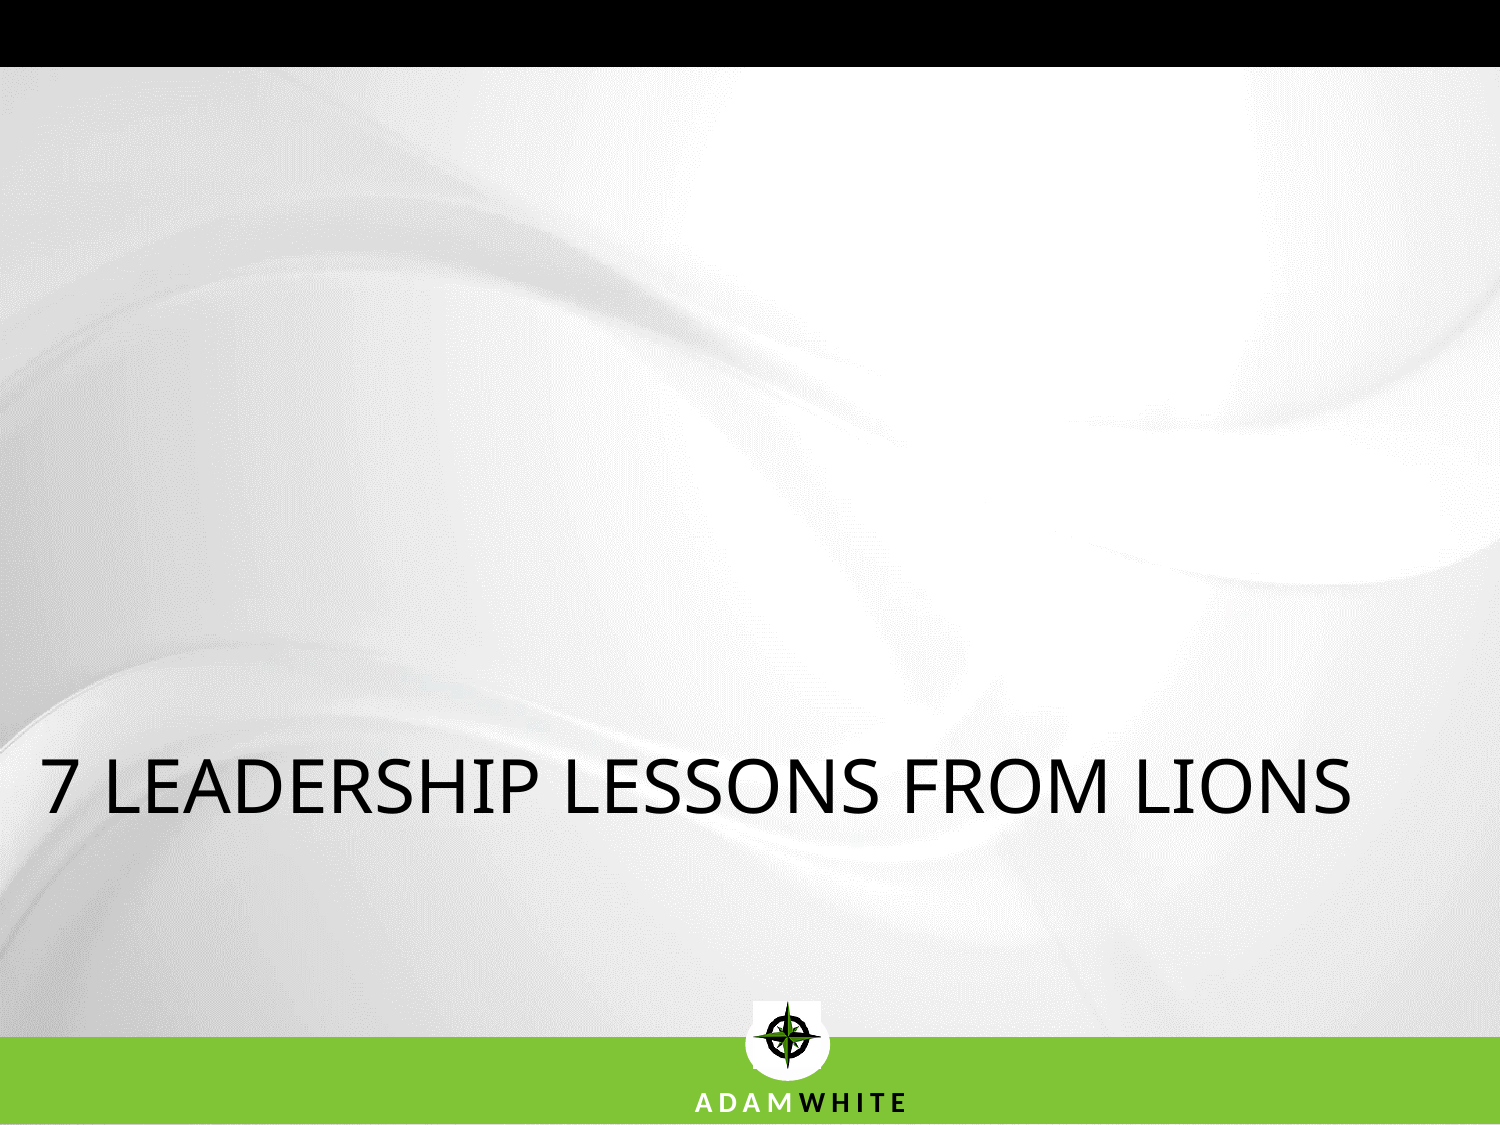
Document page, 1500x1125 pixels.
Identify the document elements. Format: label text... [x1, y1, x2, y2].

text_box [0, 0, 1500, 67]
picture [0, 67, 1500, 1035]
text_box [0, 1035, 632, 1125]
text_box [966, 1035, 1500, 1125]
title 7 LEADERSHIP LESSONS FROM LIONS [24, 712, 1463, 855]
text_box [637, 1001, 963, 1125]
